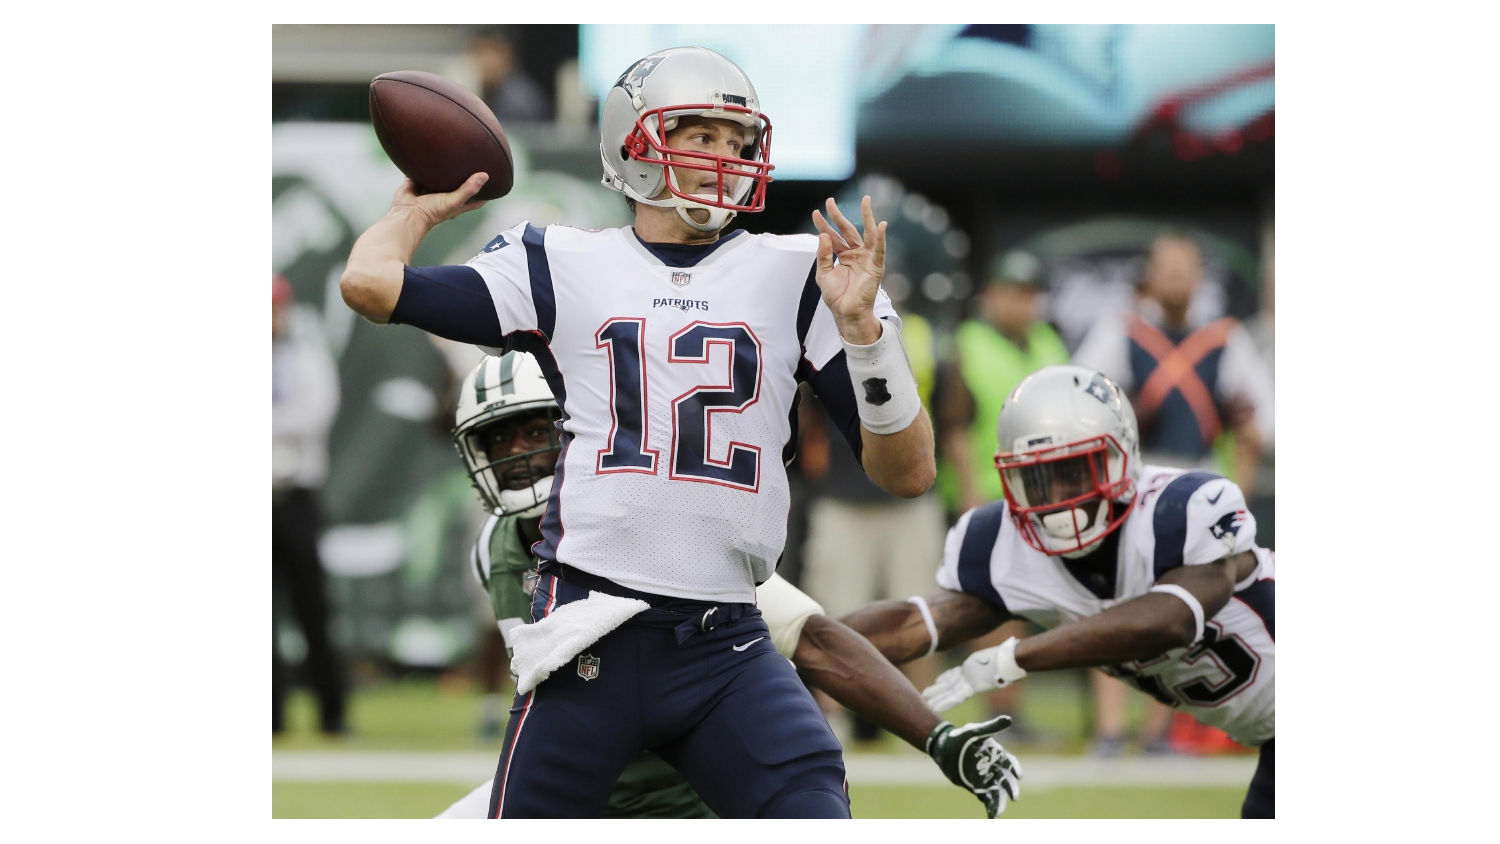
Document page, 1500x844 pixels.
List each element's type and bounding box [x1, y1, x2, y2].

picture [272, 24, 1275, 819]
